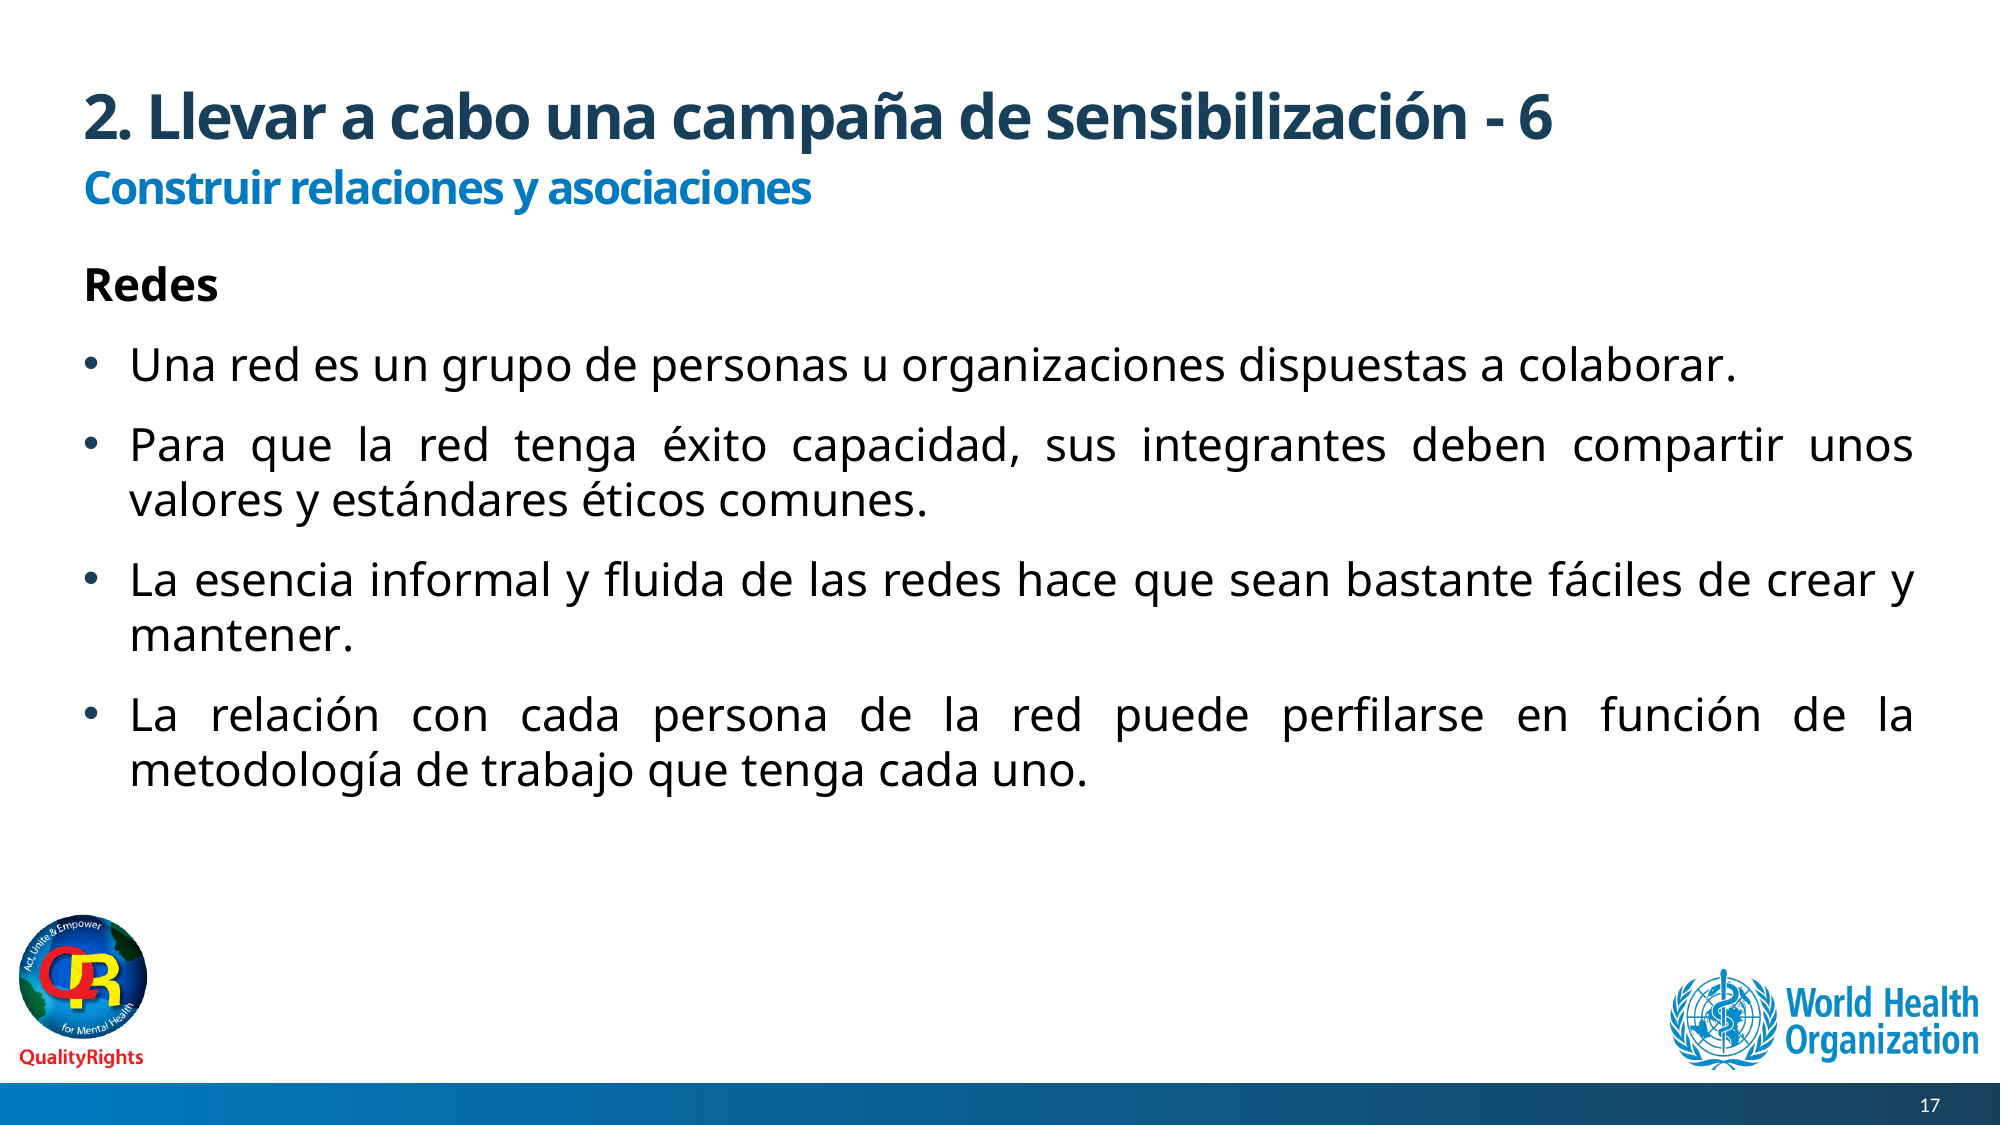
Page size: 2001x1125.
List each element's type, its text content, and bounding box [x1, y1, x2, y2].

picture [1682, 987, 1766, 1060]
picture [1716, 1064, 1731, 1070]
title 2. Llevar a cabo una campaña de sensibilización - 6 [83, 83, 1690, 154]
list Construir relaciones y asociaciones [83, 155, 1917, 215]
picture [1805, 987, 1811, 1003]
list Redes Una red es un grupo de personas u organizaciones dispuestas a colaborar. Para que la red tenga éxito capacidad, sus integrantes deben compartir unos valores y estándares éticos comunes. La esencia informal y fluida de las redes hace que sean bastante fáciles de crear y mantener. La relación con cada persona de la red puede perfilarse en función de la metodología de trabajo que tenga cada uno. [83, 247, 1917, 987]
picture [1725, 1040, 1747, 1054]
picture [1670, 1029, 1716, 1070]
picture [1791, 987, 1798, 1005]
picture [0, 897, 162, 1082]
picture [1891, 987, 1897, 999]
picture [1670, 987, 1680, 1011]
picture [1730, 969, 1978, 1070]
picture [1678, 1024, 1682, 1034]
picture [1726, 988, 1733, 999]
picture [1711, 1021, 1722, 1029]
picture [1700, 987, 1711, 992]
picture [1860, 1000, 1865, 1013]
